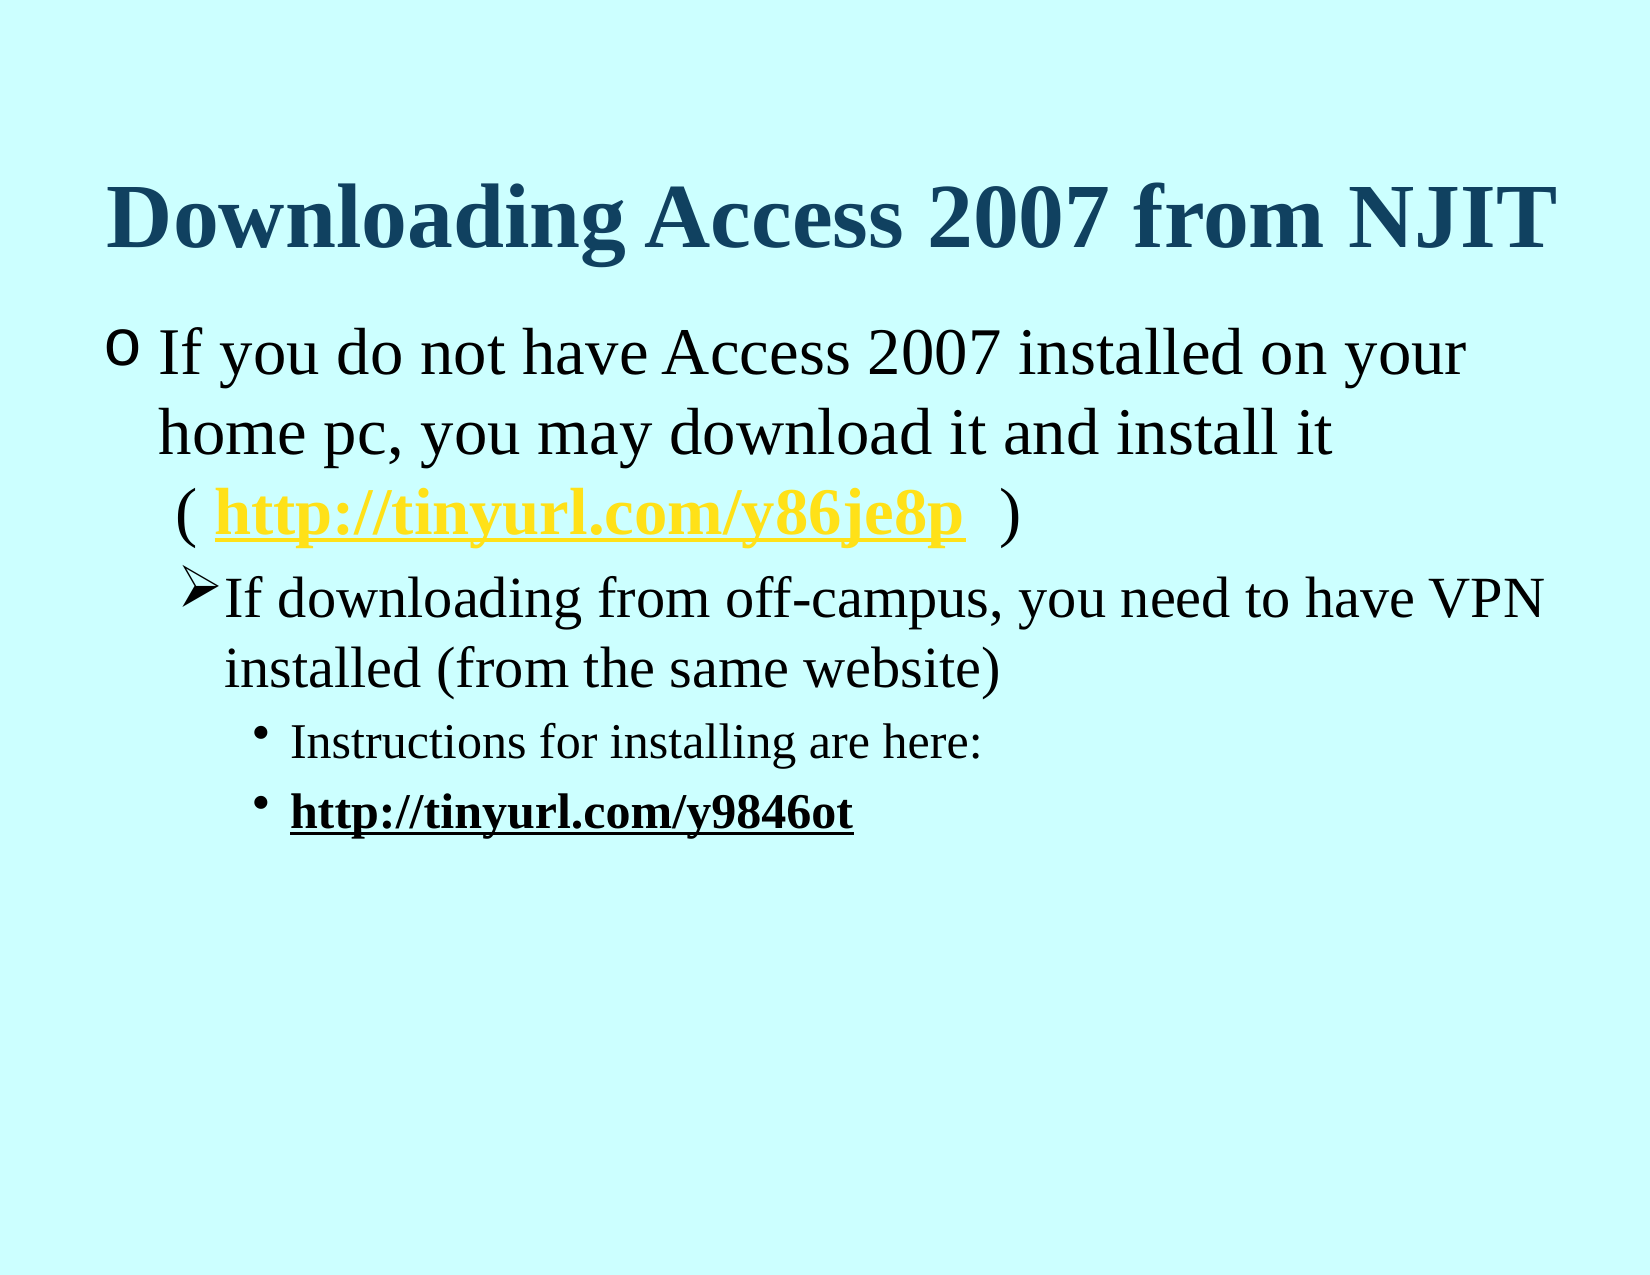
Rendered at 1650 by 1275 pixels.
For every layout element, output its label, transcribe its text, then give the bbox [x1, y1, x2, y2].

list If you do not have Access 2007 installed on your home pc, you may download it and install it ( http://tinyurl.com/y86je8p ) If downloading from off-campus, you need to have VPN installed (from the same website) Instructions for installing are here: http://tinyurl.com/y9846ot [87, 299, 1607, 1107]
title Downloading Access 2007 from NJIT [84, 84, 1604, 338]
